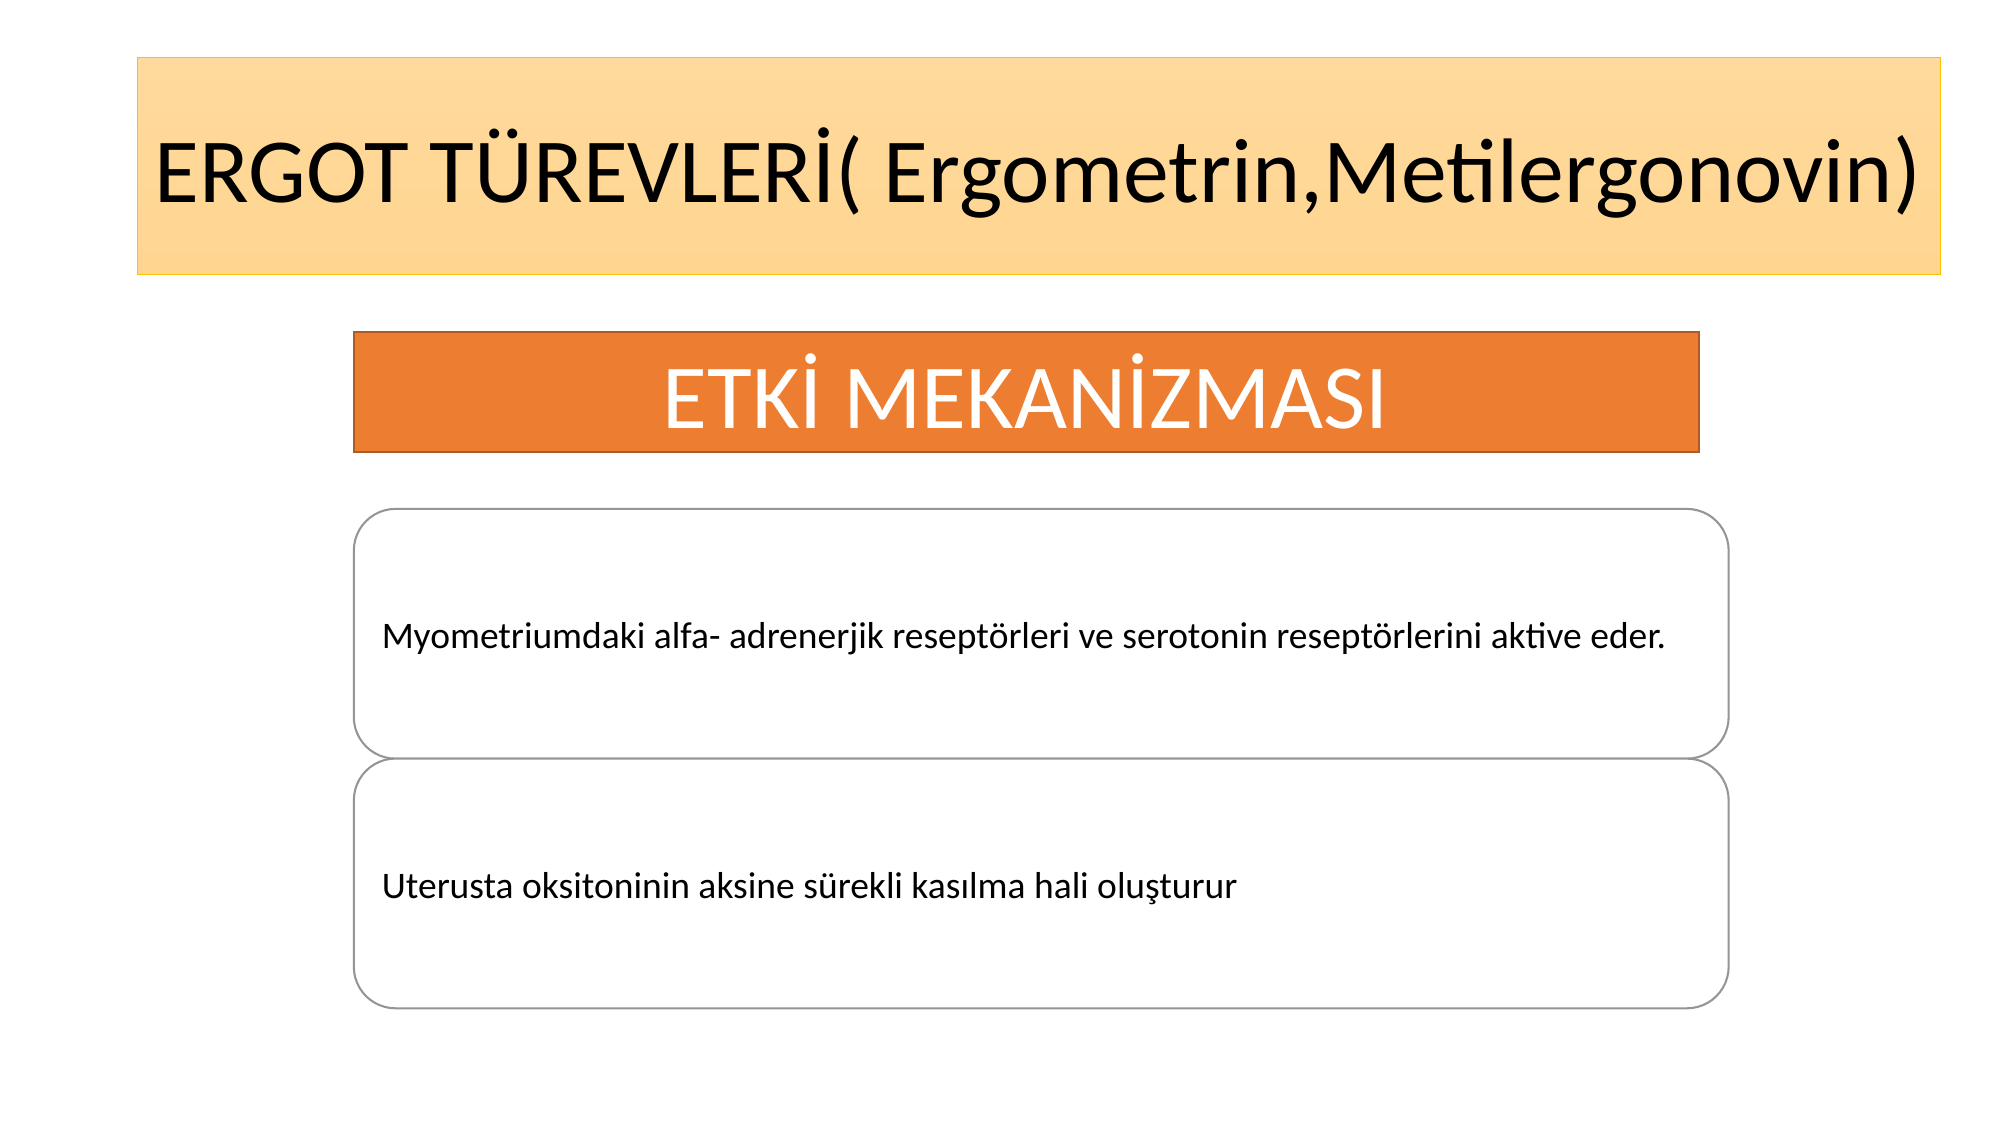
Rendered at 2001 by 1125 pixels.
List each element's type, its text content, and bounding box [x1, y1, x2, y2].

text_box ETKİ MEKANİZMASI [353, 331, 1700, 453]
text_box ERGOT TÜREVLERİ( Ergometrin,Metilergonovin) [137, 57, 1941, 275]
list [353, 508, 1729, 1009]
